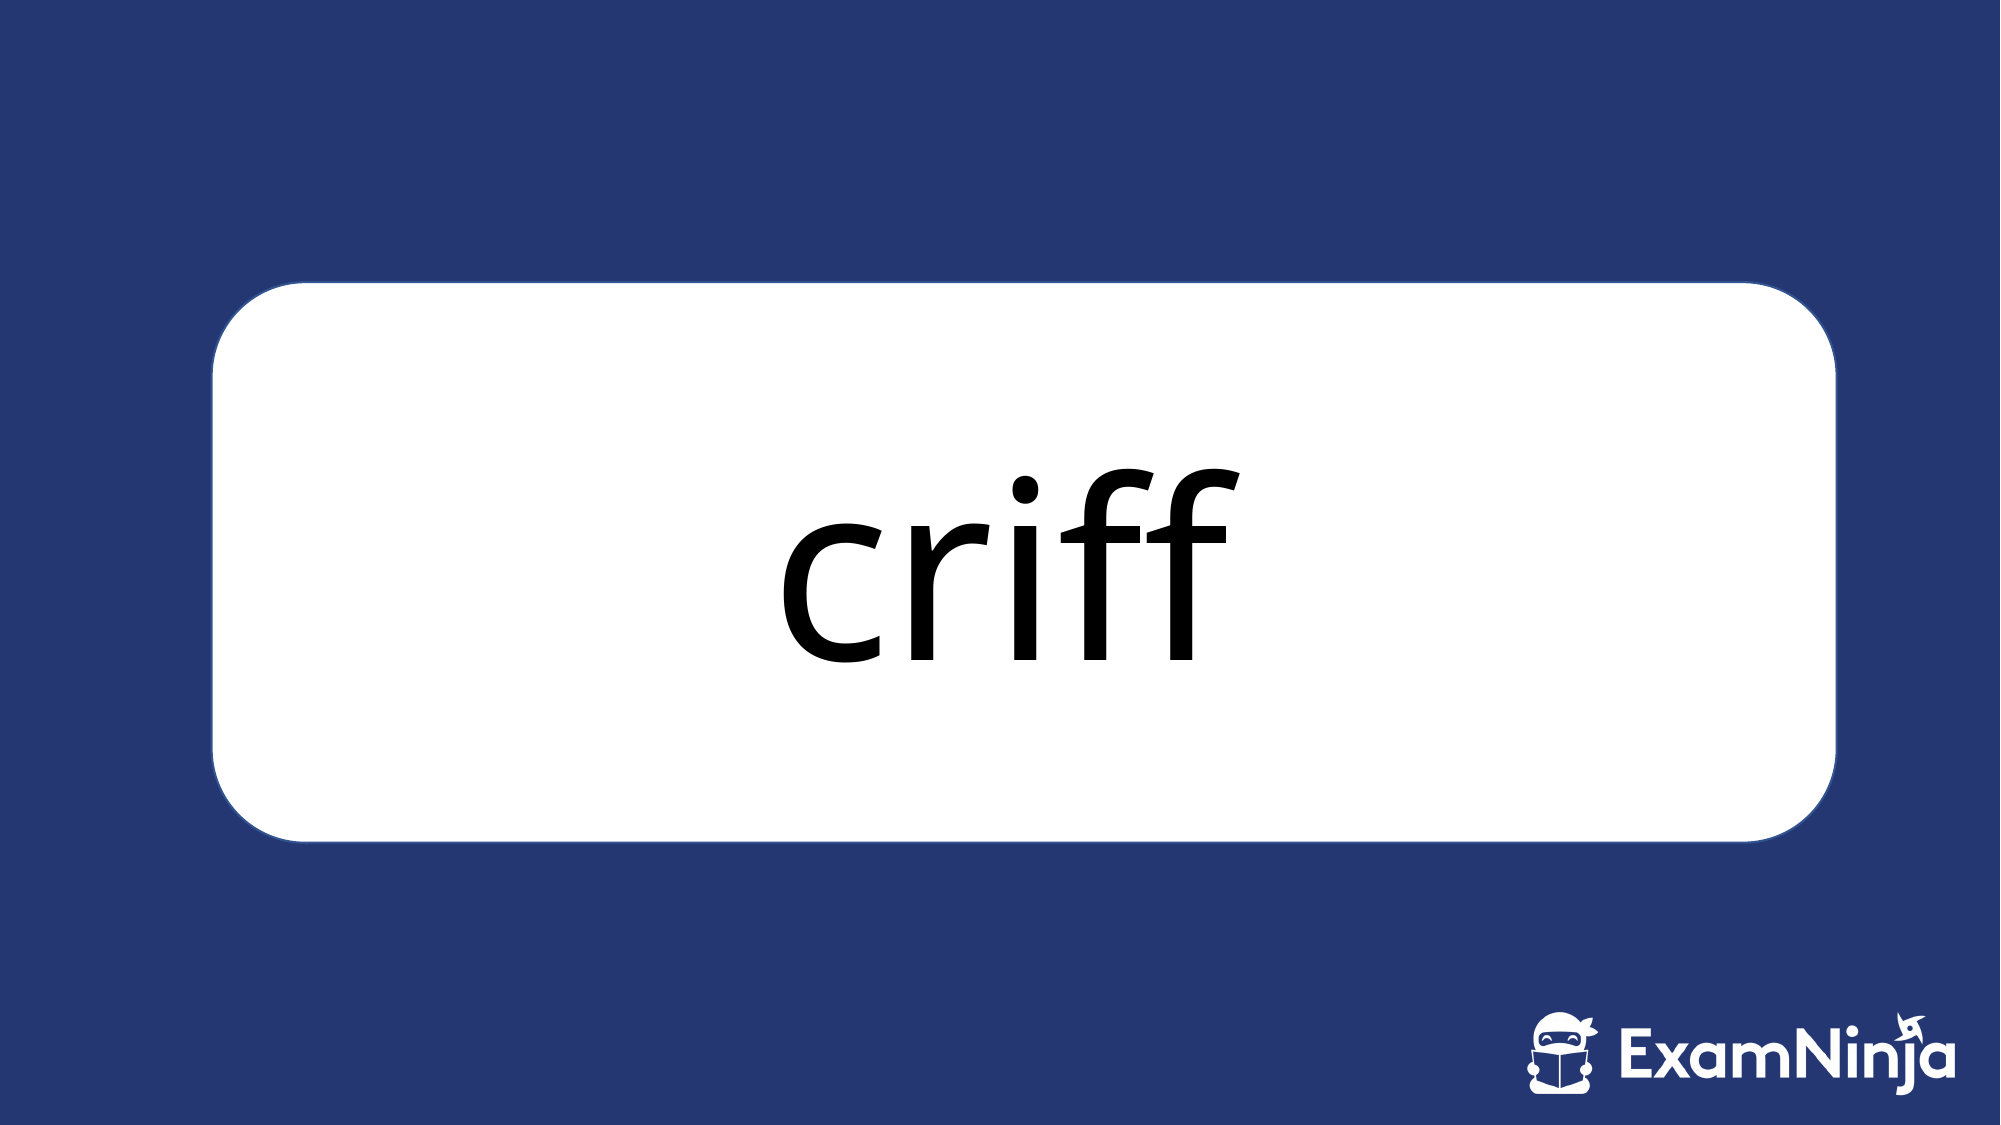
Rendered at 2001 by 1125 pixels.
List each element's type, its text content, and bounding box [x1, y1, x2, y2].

text_box criff [143, 403, 1857, 719]
text_box [210, 719, 1838, 844]
picture [1501, 1003, 1979, 1102]
text_box [210, 281, 1838, 403]
